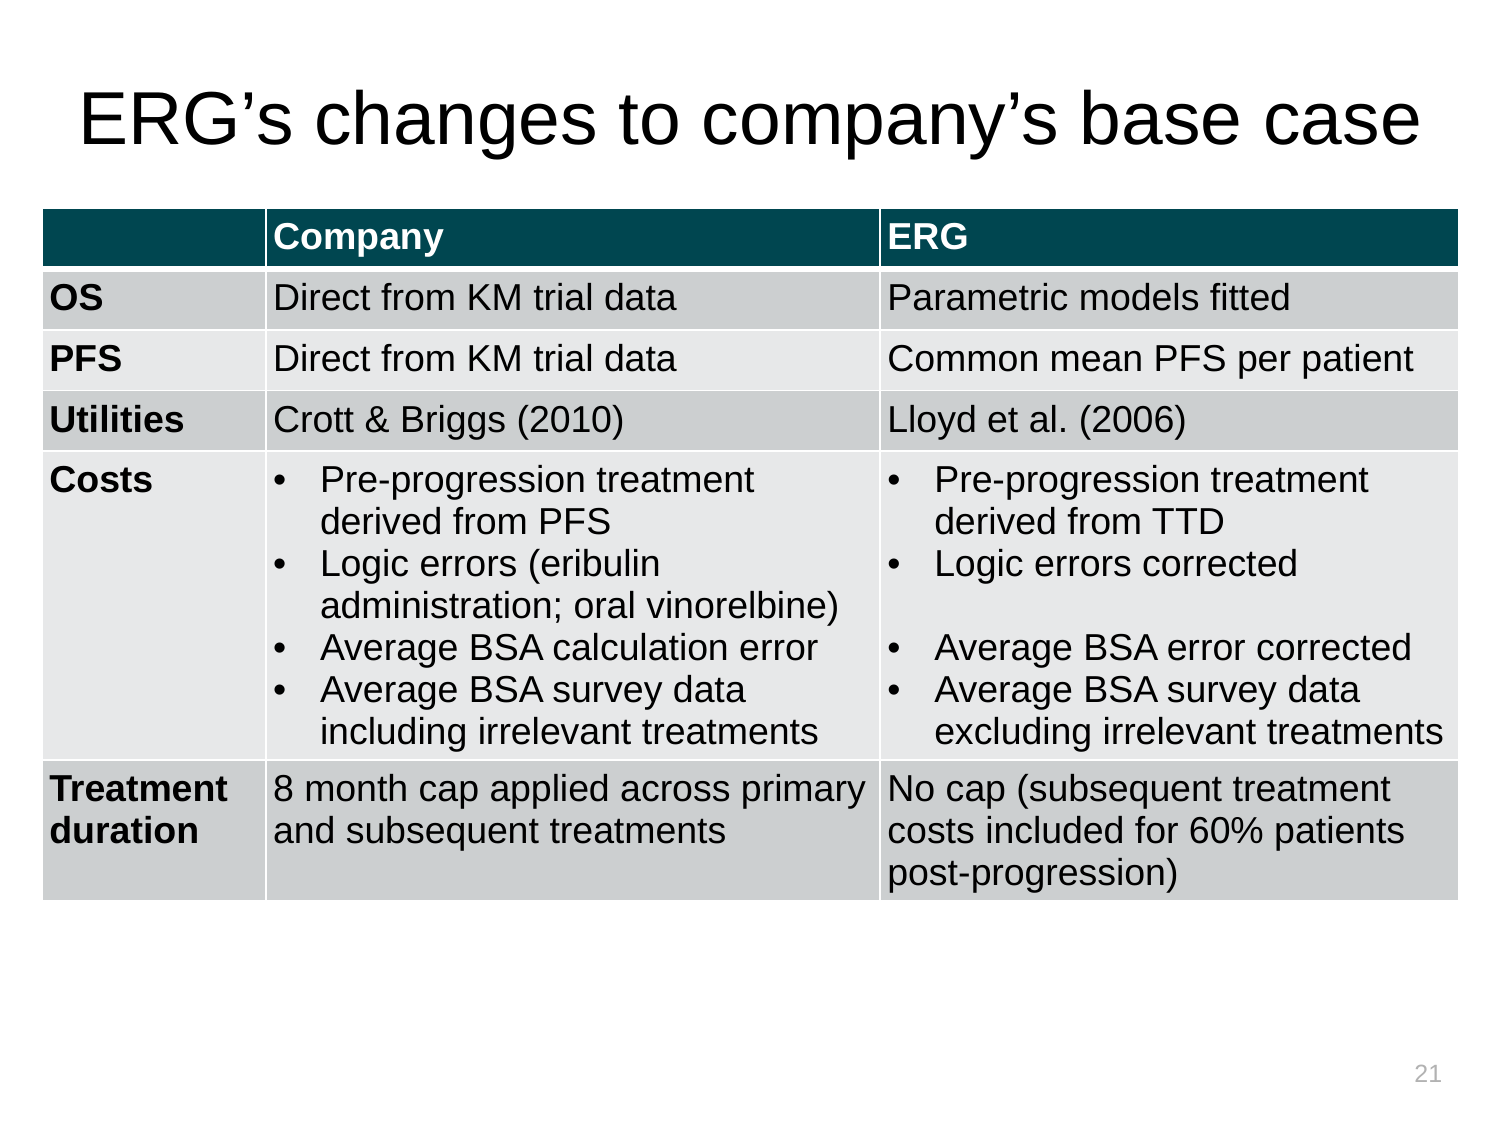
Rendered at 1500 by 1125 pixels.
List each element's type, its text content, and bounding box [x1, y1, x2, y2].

table_cell Lloyd et al. (2006) [881, 391, 1458, 450]
table_cell PFS [43, 331, 265, 390]
table_cell Parametric models fitted [881, 272, 1458, 329]
table_cell 8 month cap applied across primary and subsequent treatments [267, 761, 879, 900]
table_cell Crott & Briggs (2010) [267, 391, 879, 450]
table_cell OS [43, 272, 265, 329]
table_cell Utilities [43, 391, 265, 450]
table_cell Costs [43, 452, 265, 759]
table_header Company [267, 209, 879, 266]
table_cell Pre-progression treatment derived from TTD Logic errors corrected Average BSA error corrected Average BSA survey data excluding irrelevant treatments [881, 452, 1458, 759]
table_header ERG [881, 209, 1458, 266]
table_cell Treatment duration [43, 761, 265, 900]
table_header [43, 209, 265, 266]
table_cell Common mean PFS per patient [881, 331, 1458, 390]
table_cell Direct from KM trial data [267, 272, 879, 329]
table_cell Direct from KM trial data [267, 331, 879, 390]
table_cell Pre-progression treatment derived from PFS Logic errors (eribulin administration; oral vinorelbine) Average BSA calculation error Average BSA survey data including irrelevant treatments [267, 452, 879, 759]
table_cell No cap (subsequent treatment costs included for 60% patients post-progression) [881, 761, 1458, 900]
slide_number 21 [1119, 1042, 1458, 1103]
title ERG’s changes to company’s base case [41, 43, 1459, 198]
